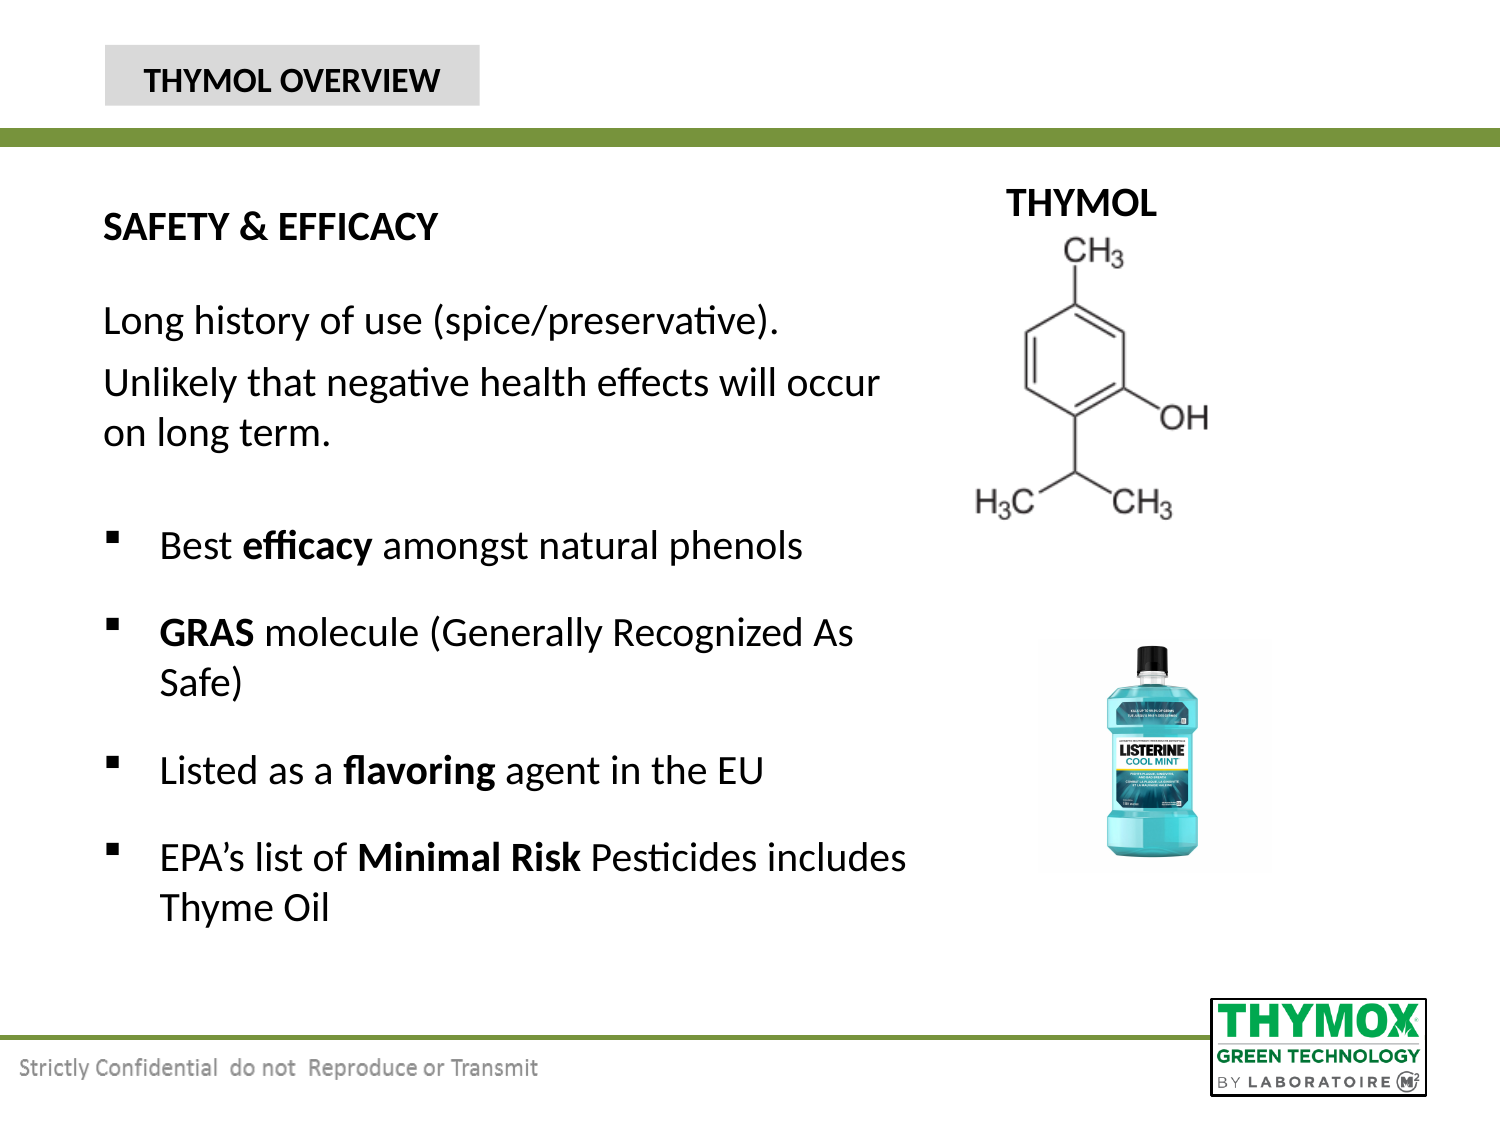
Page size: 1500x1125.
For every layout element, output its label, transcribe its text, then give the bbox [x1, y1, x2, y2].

picture [971, 230, 1214, 529]
text_box SAFETY & EFFICACY Long history of use (spice/preservative). Unlikely that negative health effects will occur on long term. Best efficacy amongst natural phenols GRAS molecule (Generally Recognized As Safe) Listed as a flavoring agent in the EU EPA’s list of Minimal Risk Pesticides includes Thyme Oil [88, 183, 932, 928]
text_box THYMOL OVERVIEW [105, 44, 480, 106]
text_box THYMOL [991, 167, 1173, 228]
picture [3, 1037, 554, 1098]
picture [1213, 1000, 1425, 1094]
picture [1038, 639, 1273, 874]
